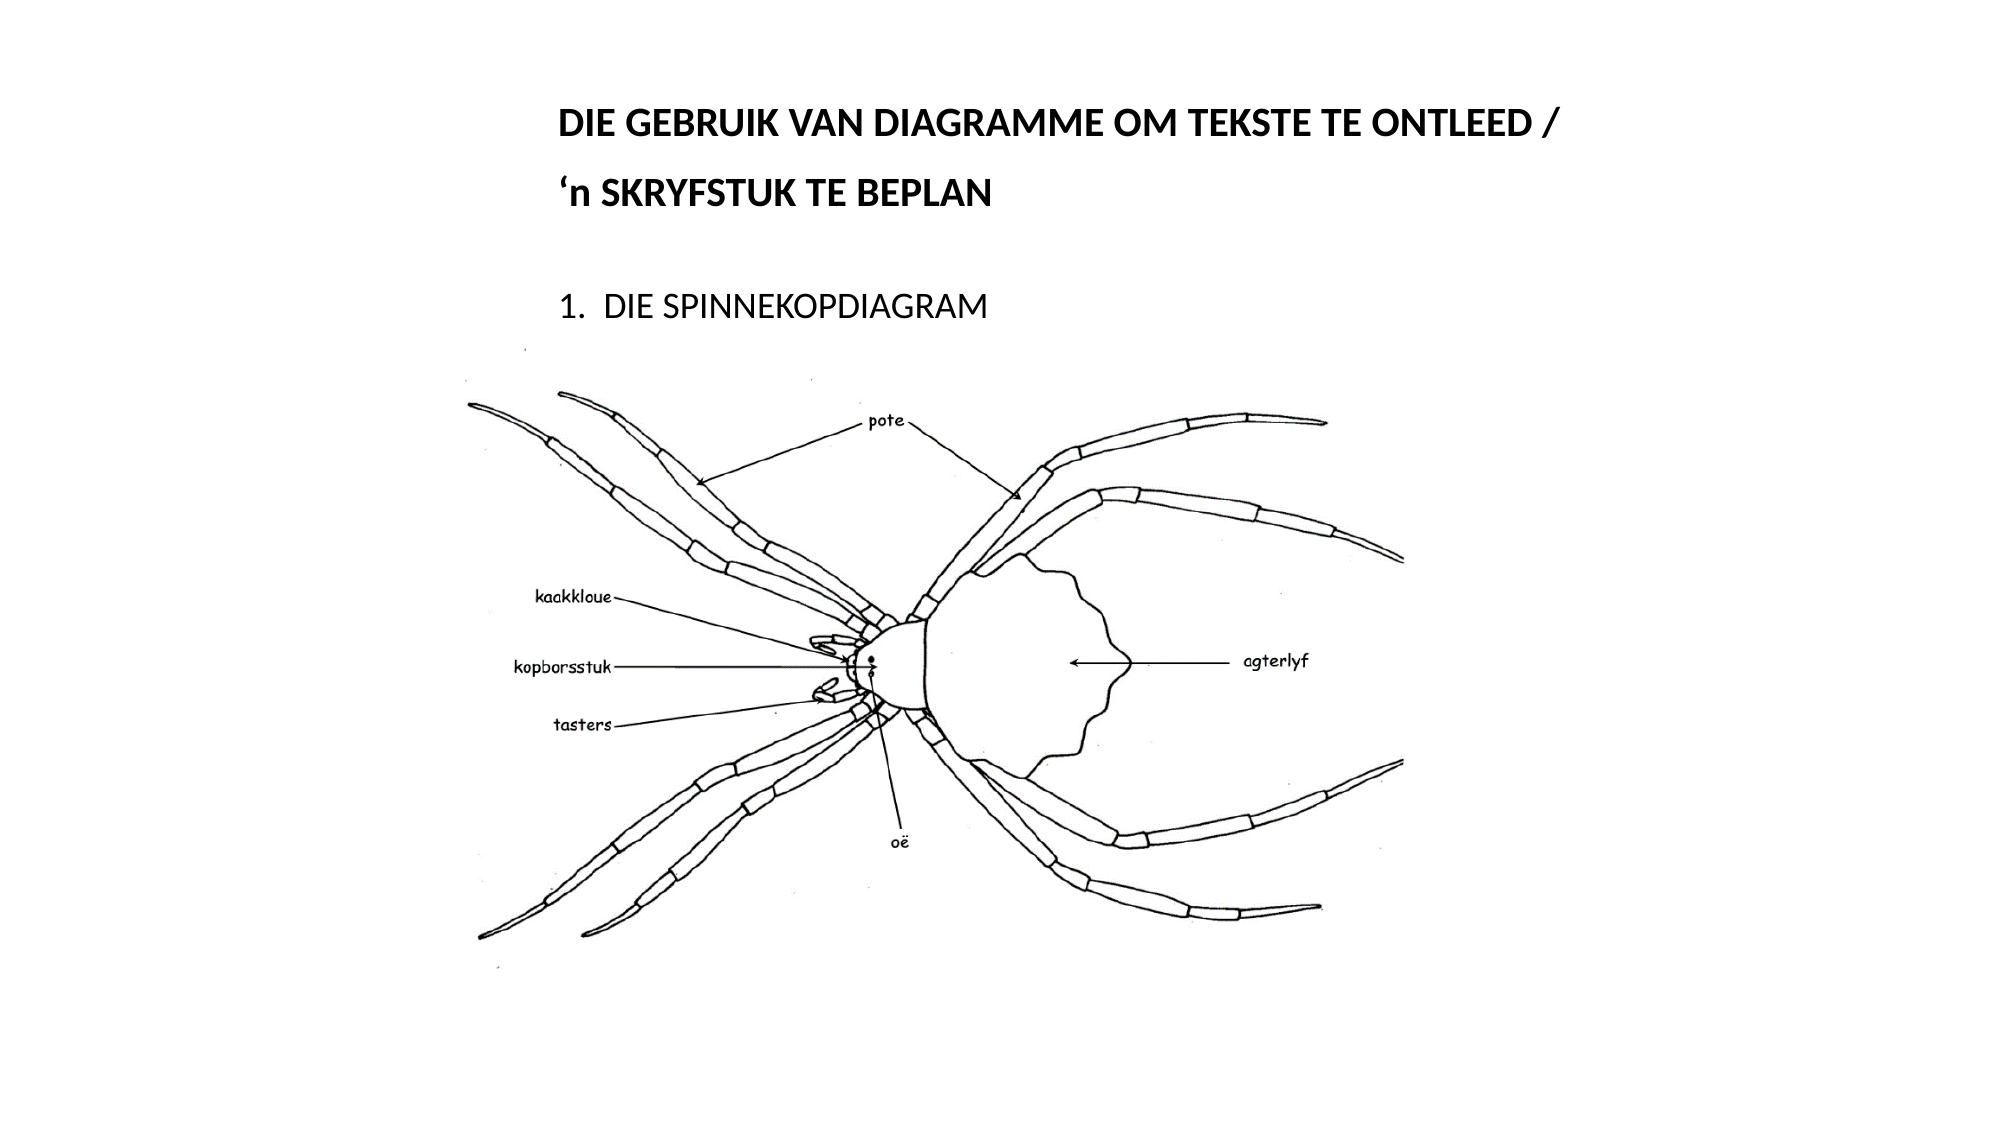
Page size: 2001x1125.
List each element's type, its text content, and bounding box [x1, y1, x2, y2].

picture [461, 334, 1415, 969]
text_box 1. DIE SPINNEKOPDIAGRAM [543, 274, 1058, 334]
text_box DIE GEBRUIK VAN DIAGRAMME OM TEKSTE TE ONTLEED / ‘n SKRYFSTUK TE BEPLAN [543, 83, 1640, 222]
